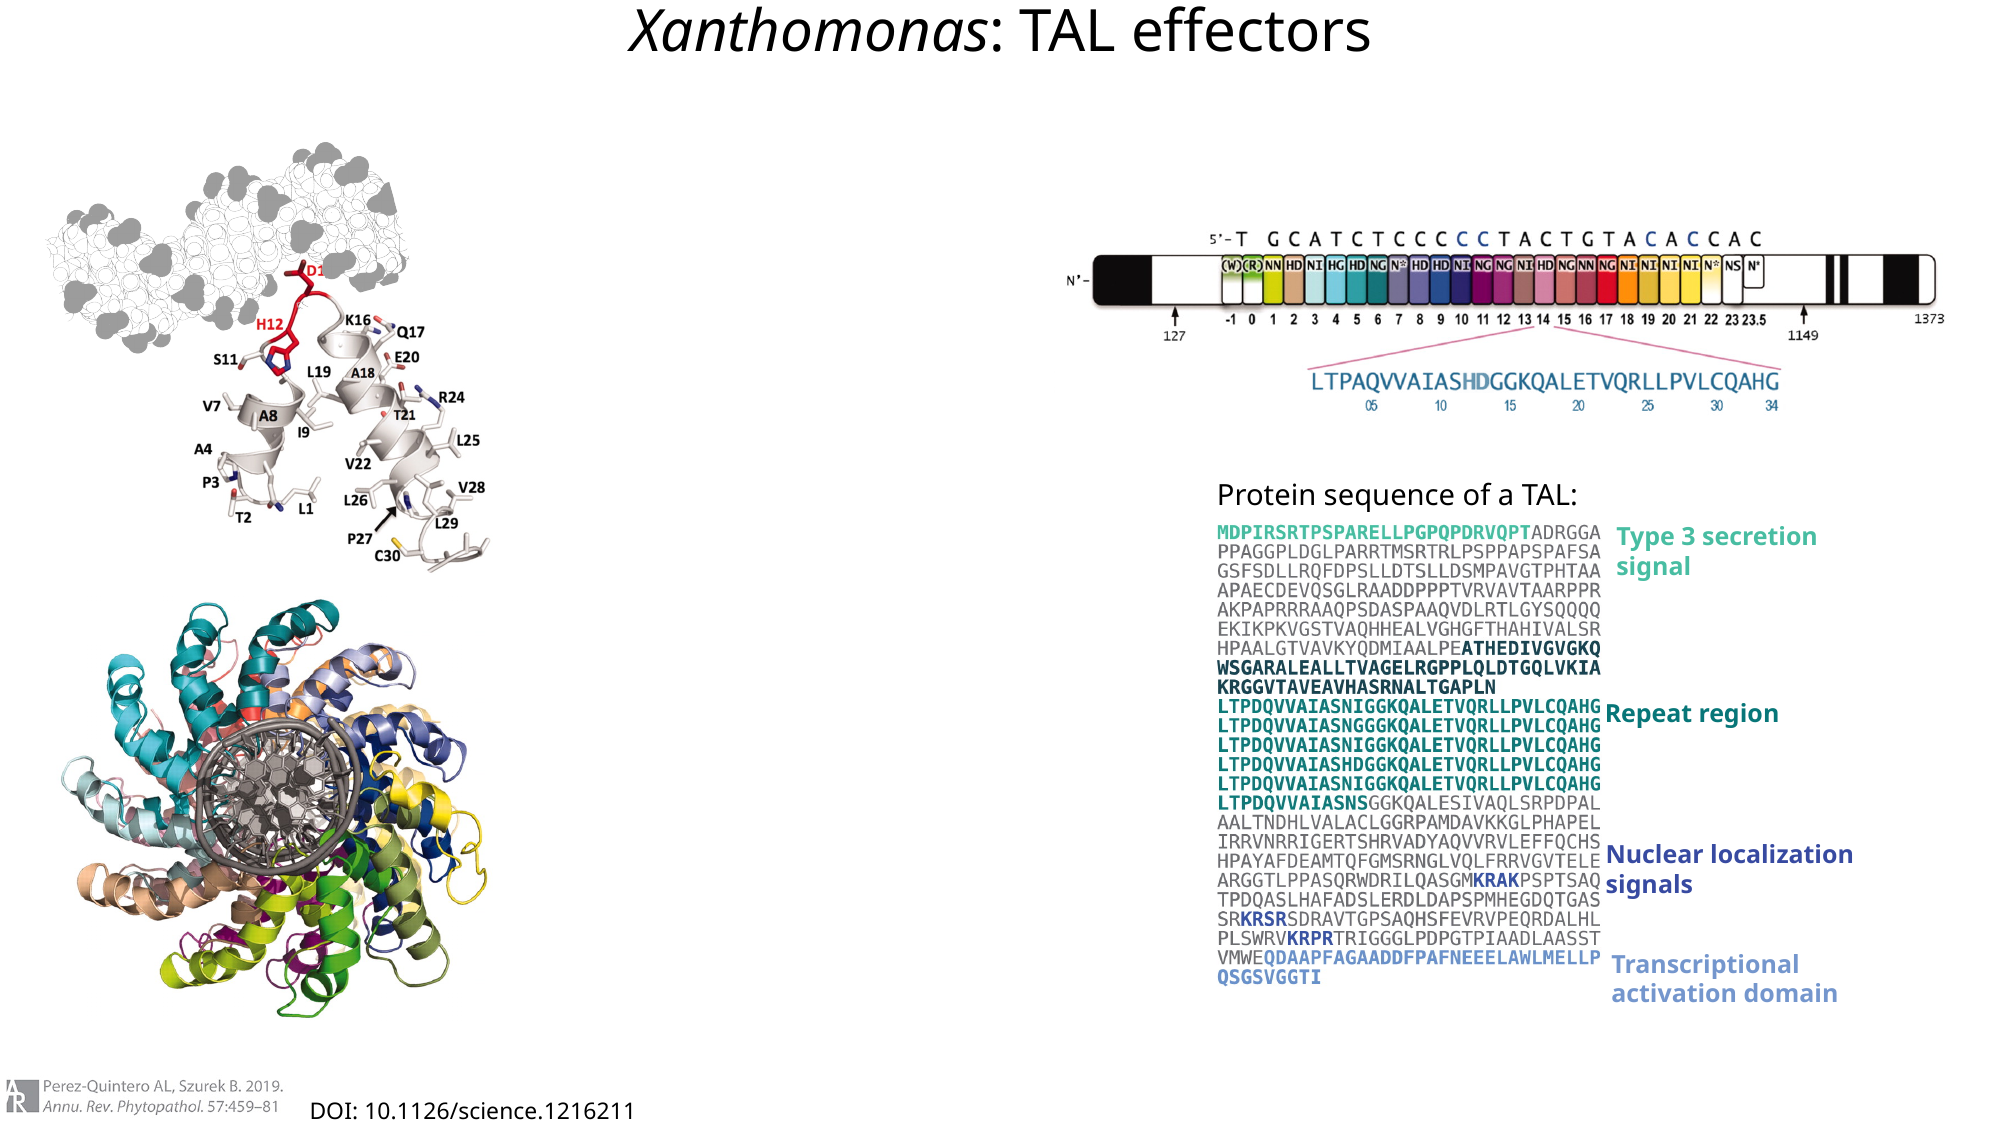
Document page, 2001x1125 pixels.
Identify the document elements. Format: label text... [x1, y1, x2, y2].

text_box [1054, 230, 1956, 429]
text_box Repeat region [1602, 690, 1795, 735]
text_box DOI: 10.1126/science.1216211 [294, 1089, 652, 1125]
picture [0, 1067, 291, 1125]
picture [56, 593, 493, 1048]
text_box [48, 166, 493, 575]
text_box Transcriptional activation domain [1596, 940, 1860, 1016]
picture [1216, 519, 1602, 993]
text_box Protein sequence of a TAL: [1202, 469, 1593, 520]
text_box Nuclear localization signals [1602, 831, 1898, 907]
text_box Type 3 secretion signal [1601, 512, 1855, 588]
title Xanthomonas: TAL effectors [615, 6, 2000, 60]
